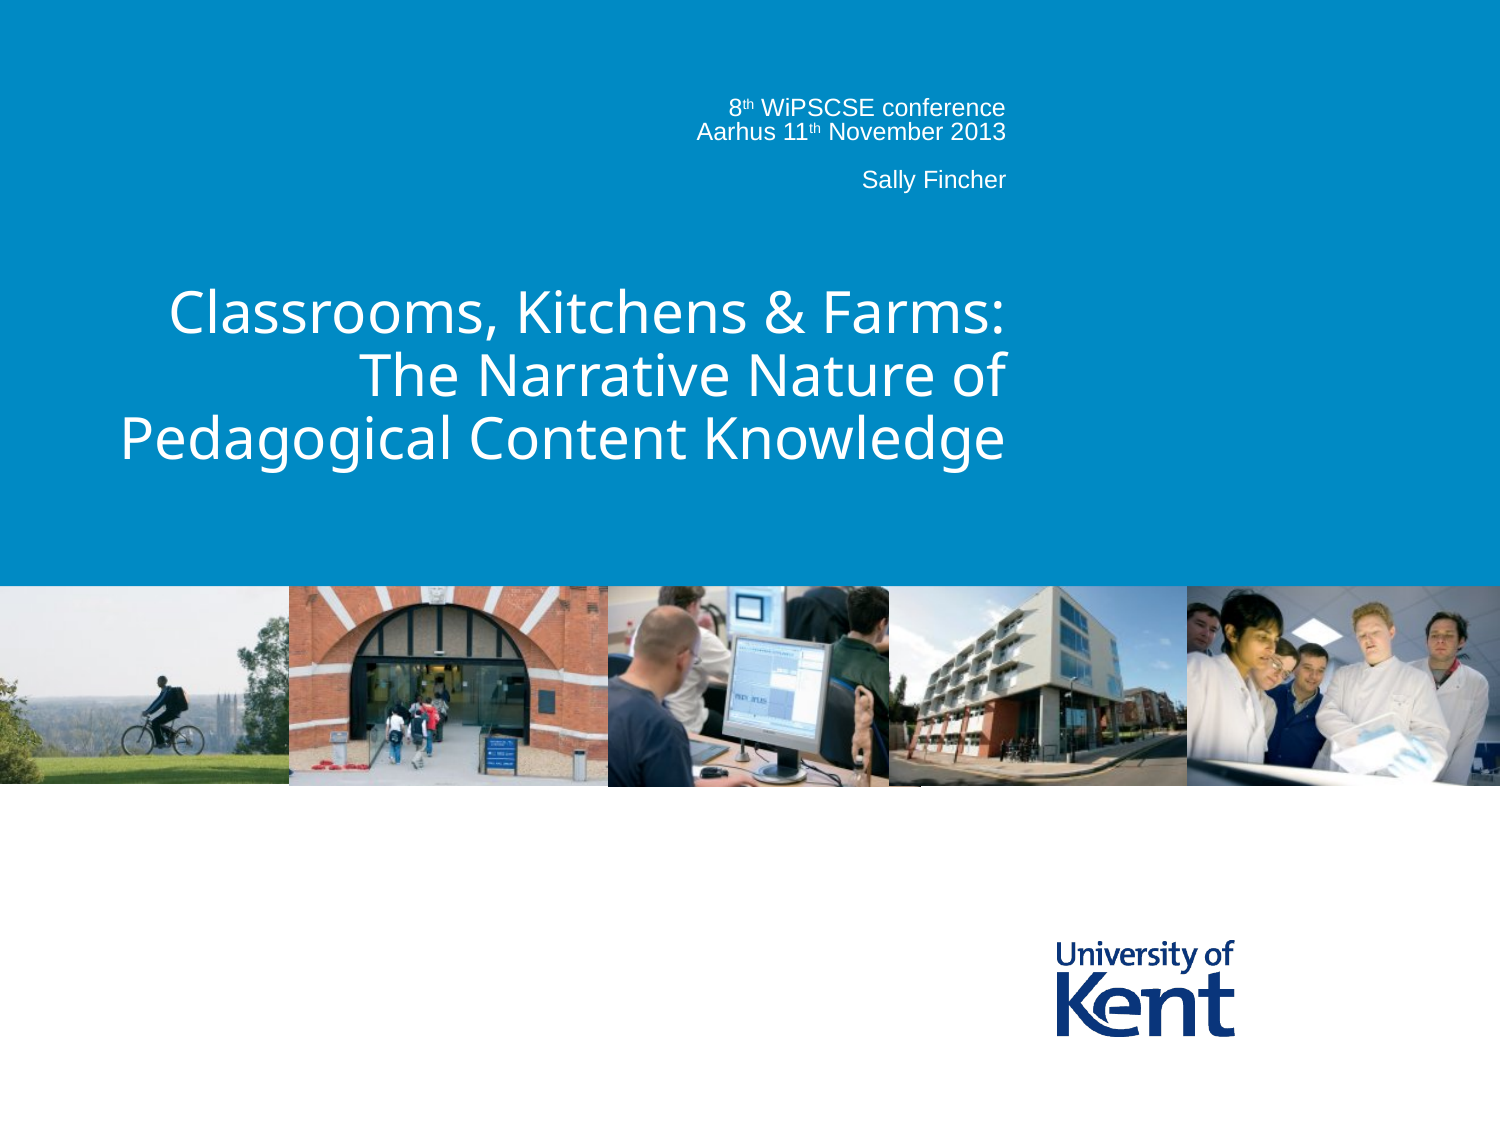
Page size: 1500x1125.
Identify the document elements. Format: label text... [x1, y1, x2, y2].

picture [1057, 940, 1235, 1037]
title Classrooms, Kitchens & Farms: The Narrative Nature of Pedagogical Content Knowledge [52, 266, 1022, 480]
subtitle 8th WiPSCSE conference Aarhus 11th November 2013 Sally Fincher [52, 89, 1022, 197]
picture [0, 587, 1500, 787]
